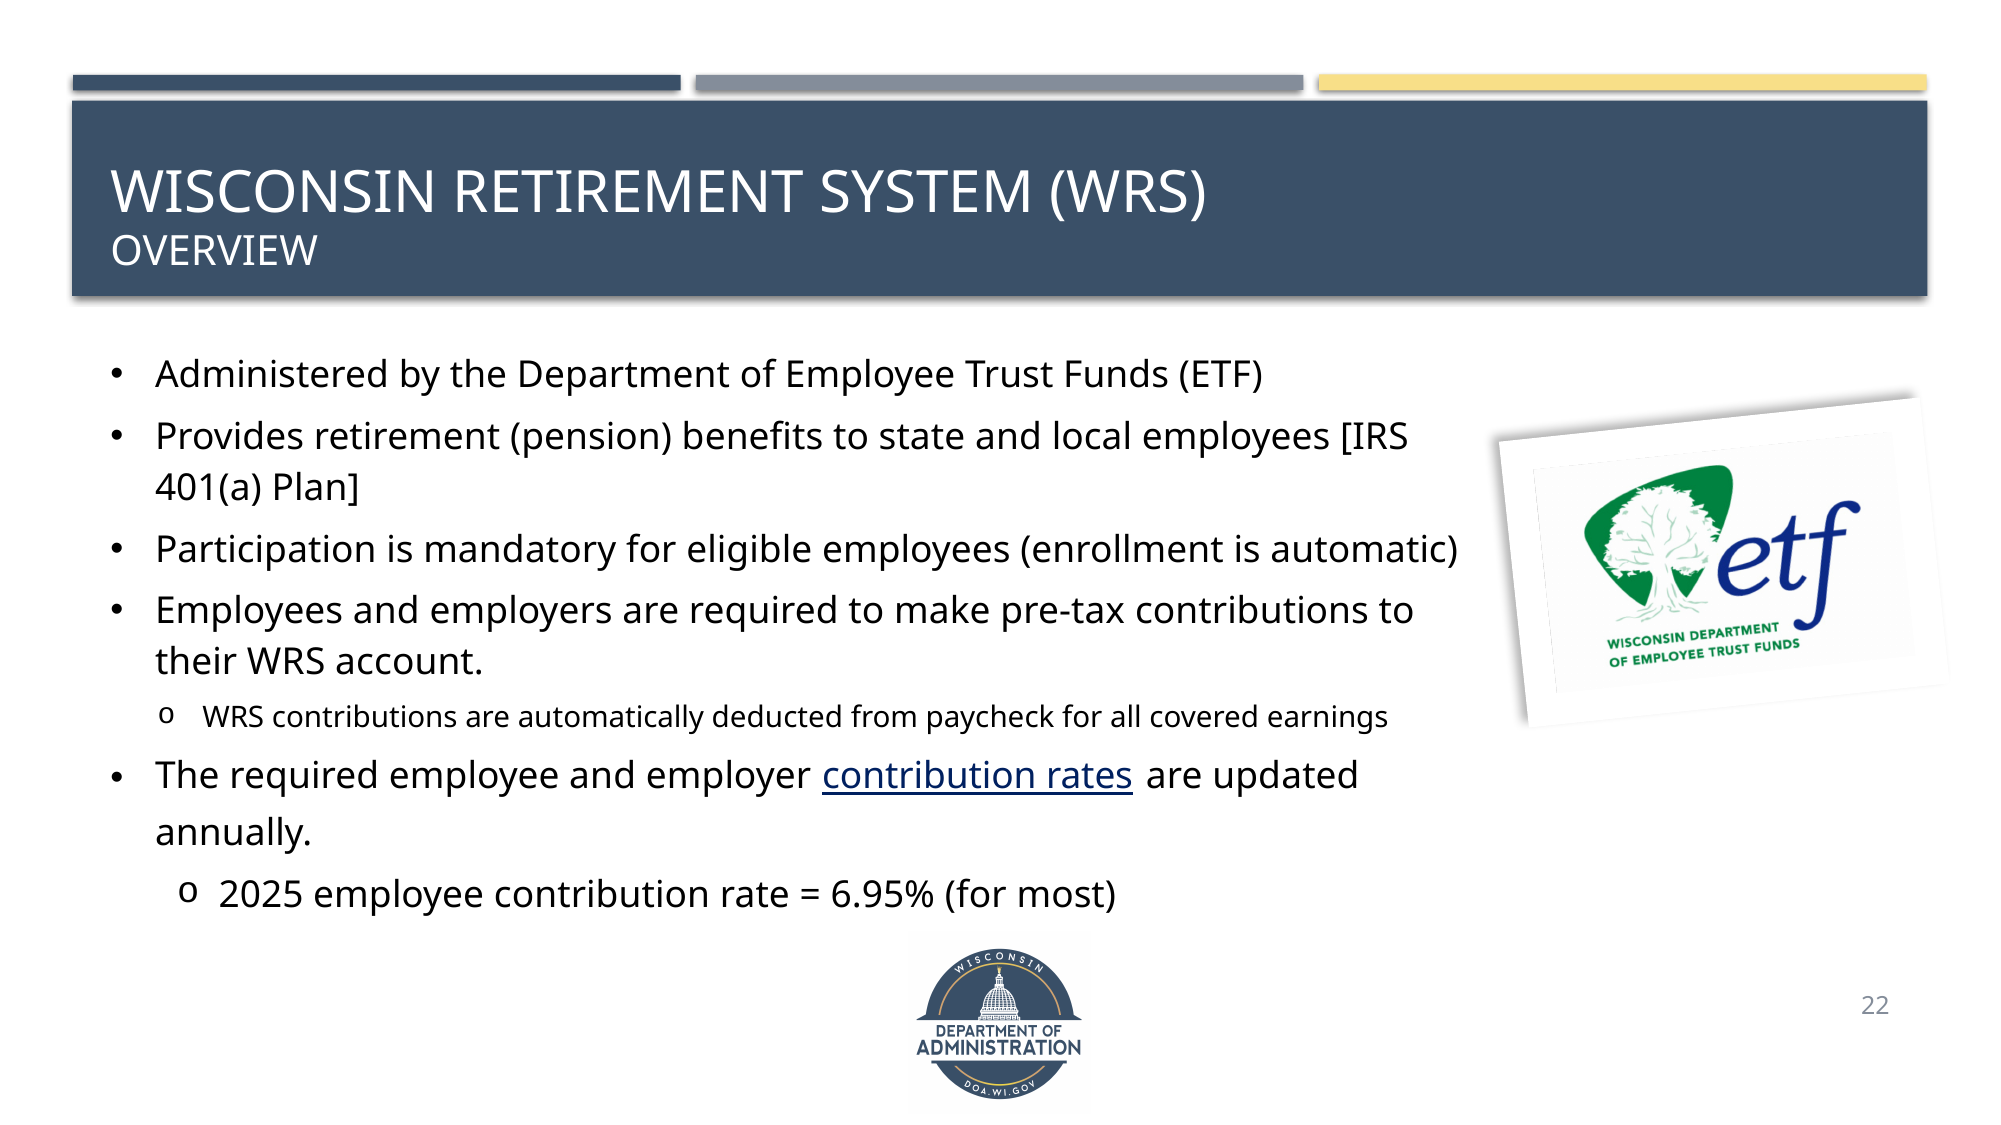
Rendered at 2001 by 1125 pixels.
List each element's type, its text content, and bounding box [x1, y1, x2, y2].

picture [908, 949, 1091, 1114]
title Wisconsin Retirement System (WRS) Overview [95, 115, 1905, 282]
list Administered by the Department of Employee Trust Funds (ETF) Provides retirement (pension) benefits to state and local employees [IRS 401(a) Plan] Participation is mandatory for eligible employees (enrollment is automatic) Employees and employers are required to make pre-tax contributions to their WRS account. WRS contributions are automatically deducted from paycheck for all covered earnings The required employee and employer contribution rates are updated annually. 2025 employee contribution rate = 6.95% (for most) [95, 310, 1486, 949]
picture [1534, 432, 1915, 693]
slide_number 22 [1732, 977, 1905, 1037]
